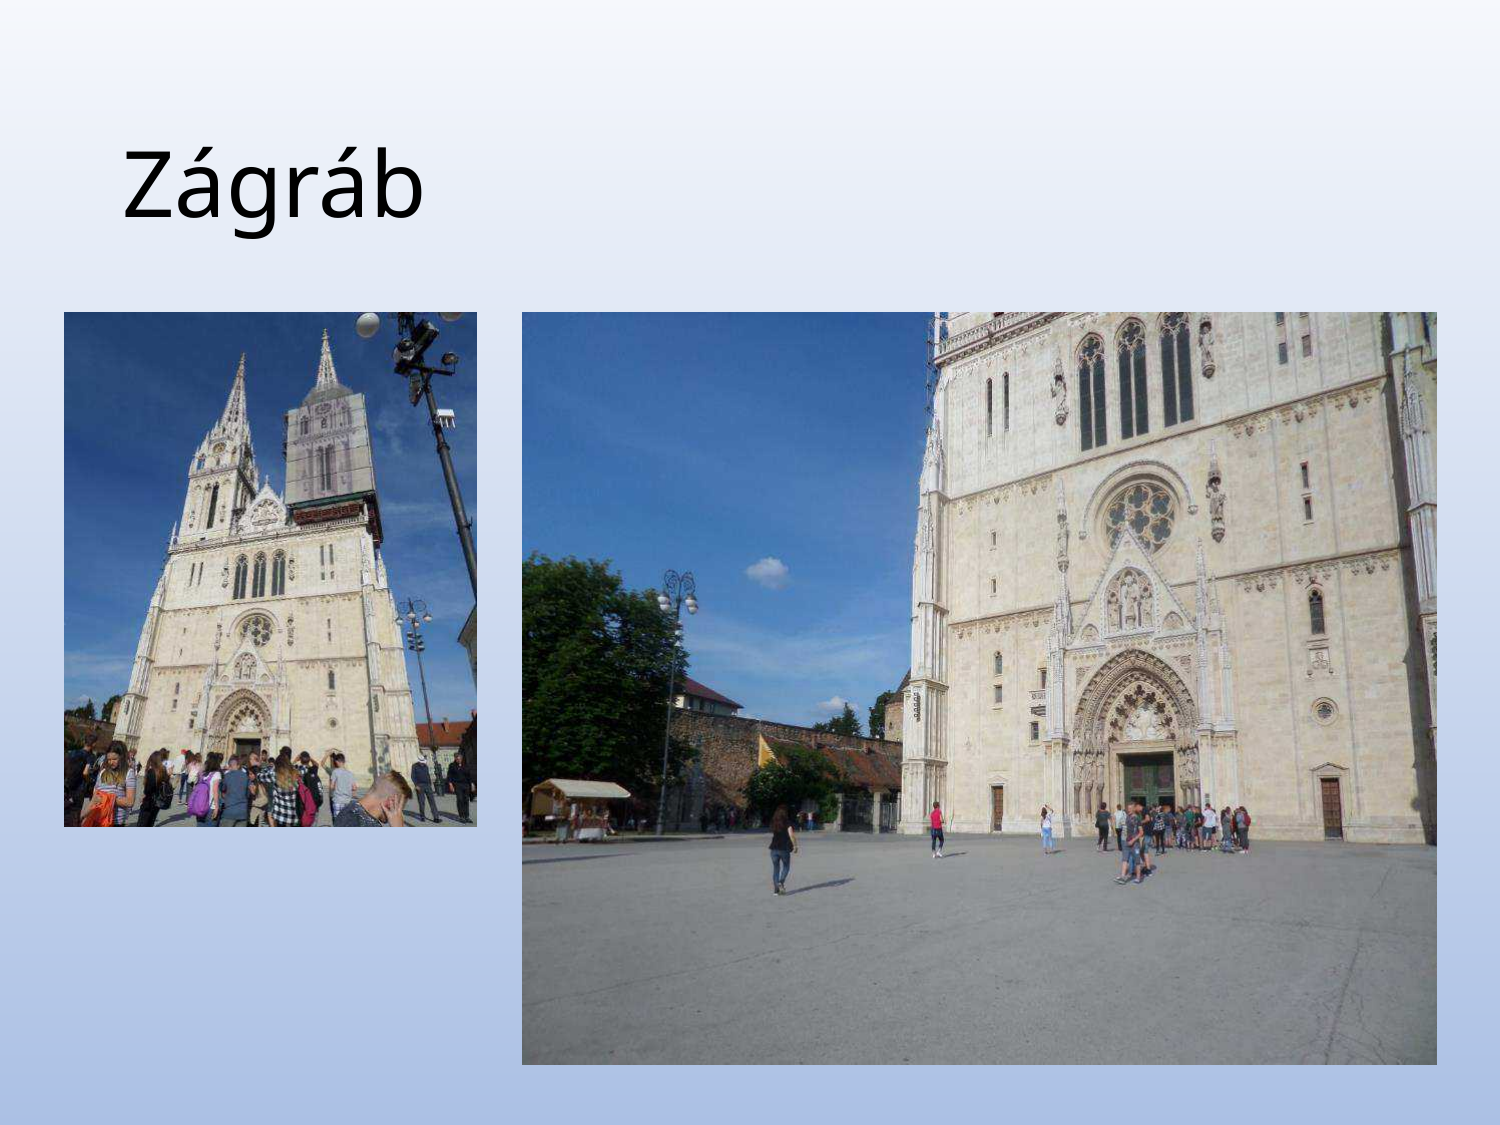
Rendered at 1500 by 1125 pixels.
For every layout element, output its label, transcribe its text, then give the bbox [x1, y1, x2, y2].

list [64, 312, 477, 827]
picture [522, 312, 1437, 1065]
title Zágráb [107, 79, 1402, 297]
